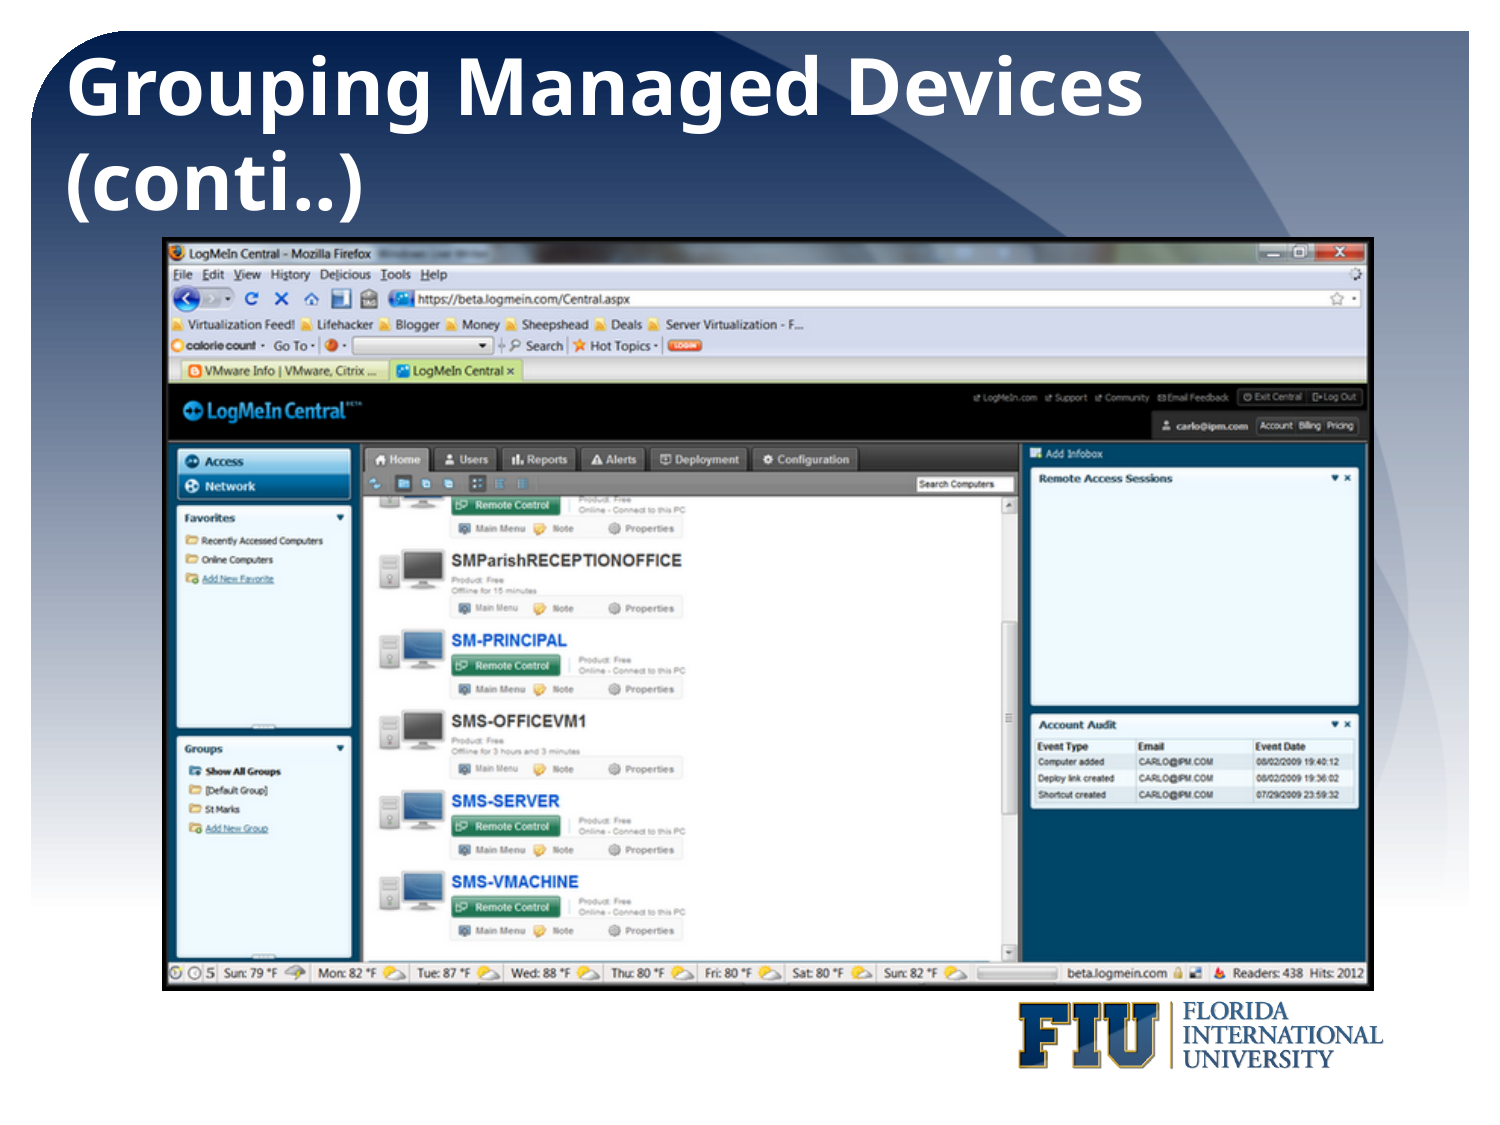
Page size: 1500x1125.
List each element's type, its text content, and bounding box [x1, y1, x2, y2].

picture [24, 30, 1473, 1094]
title Grouping Managed Devices (conti..) [49, 62, 1451, 235]
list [162, 237, 1375, 991]
